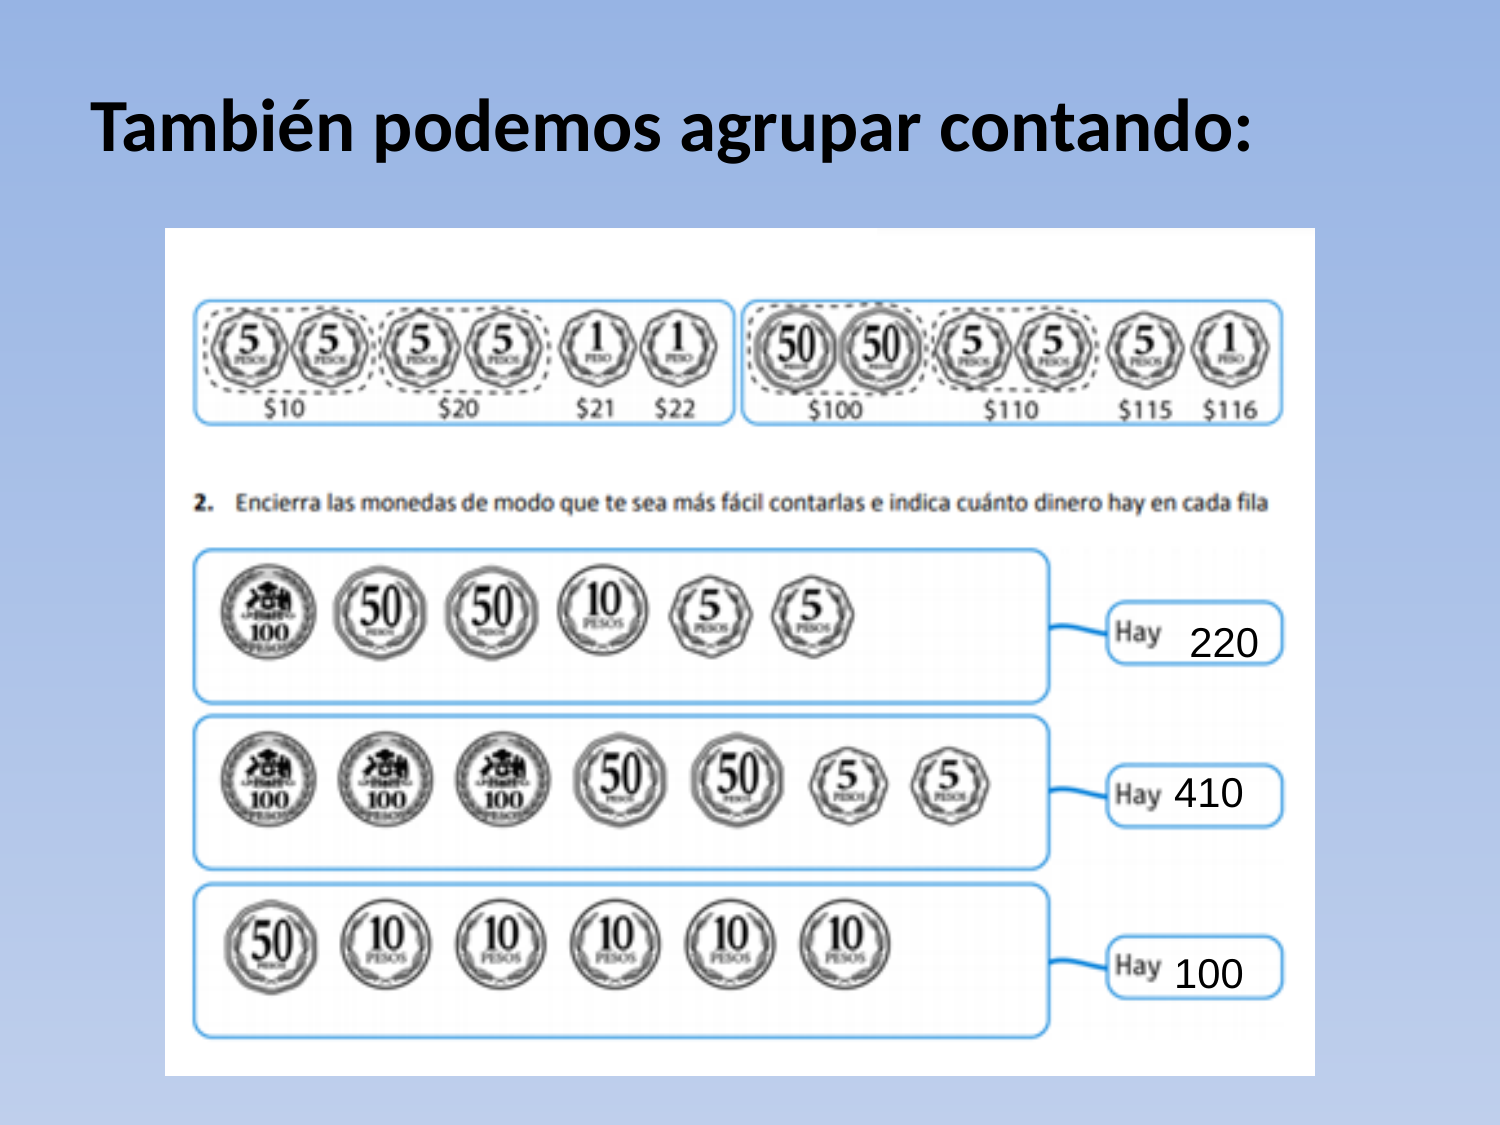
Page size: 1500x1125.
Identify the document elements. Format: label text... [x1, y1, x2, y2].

picture [165, 228, 1315, 1076]
title También podemos agrupar contando: [75, 45, 1425, 199]
